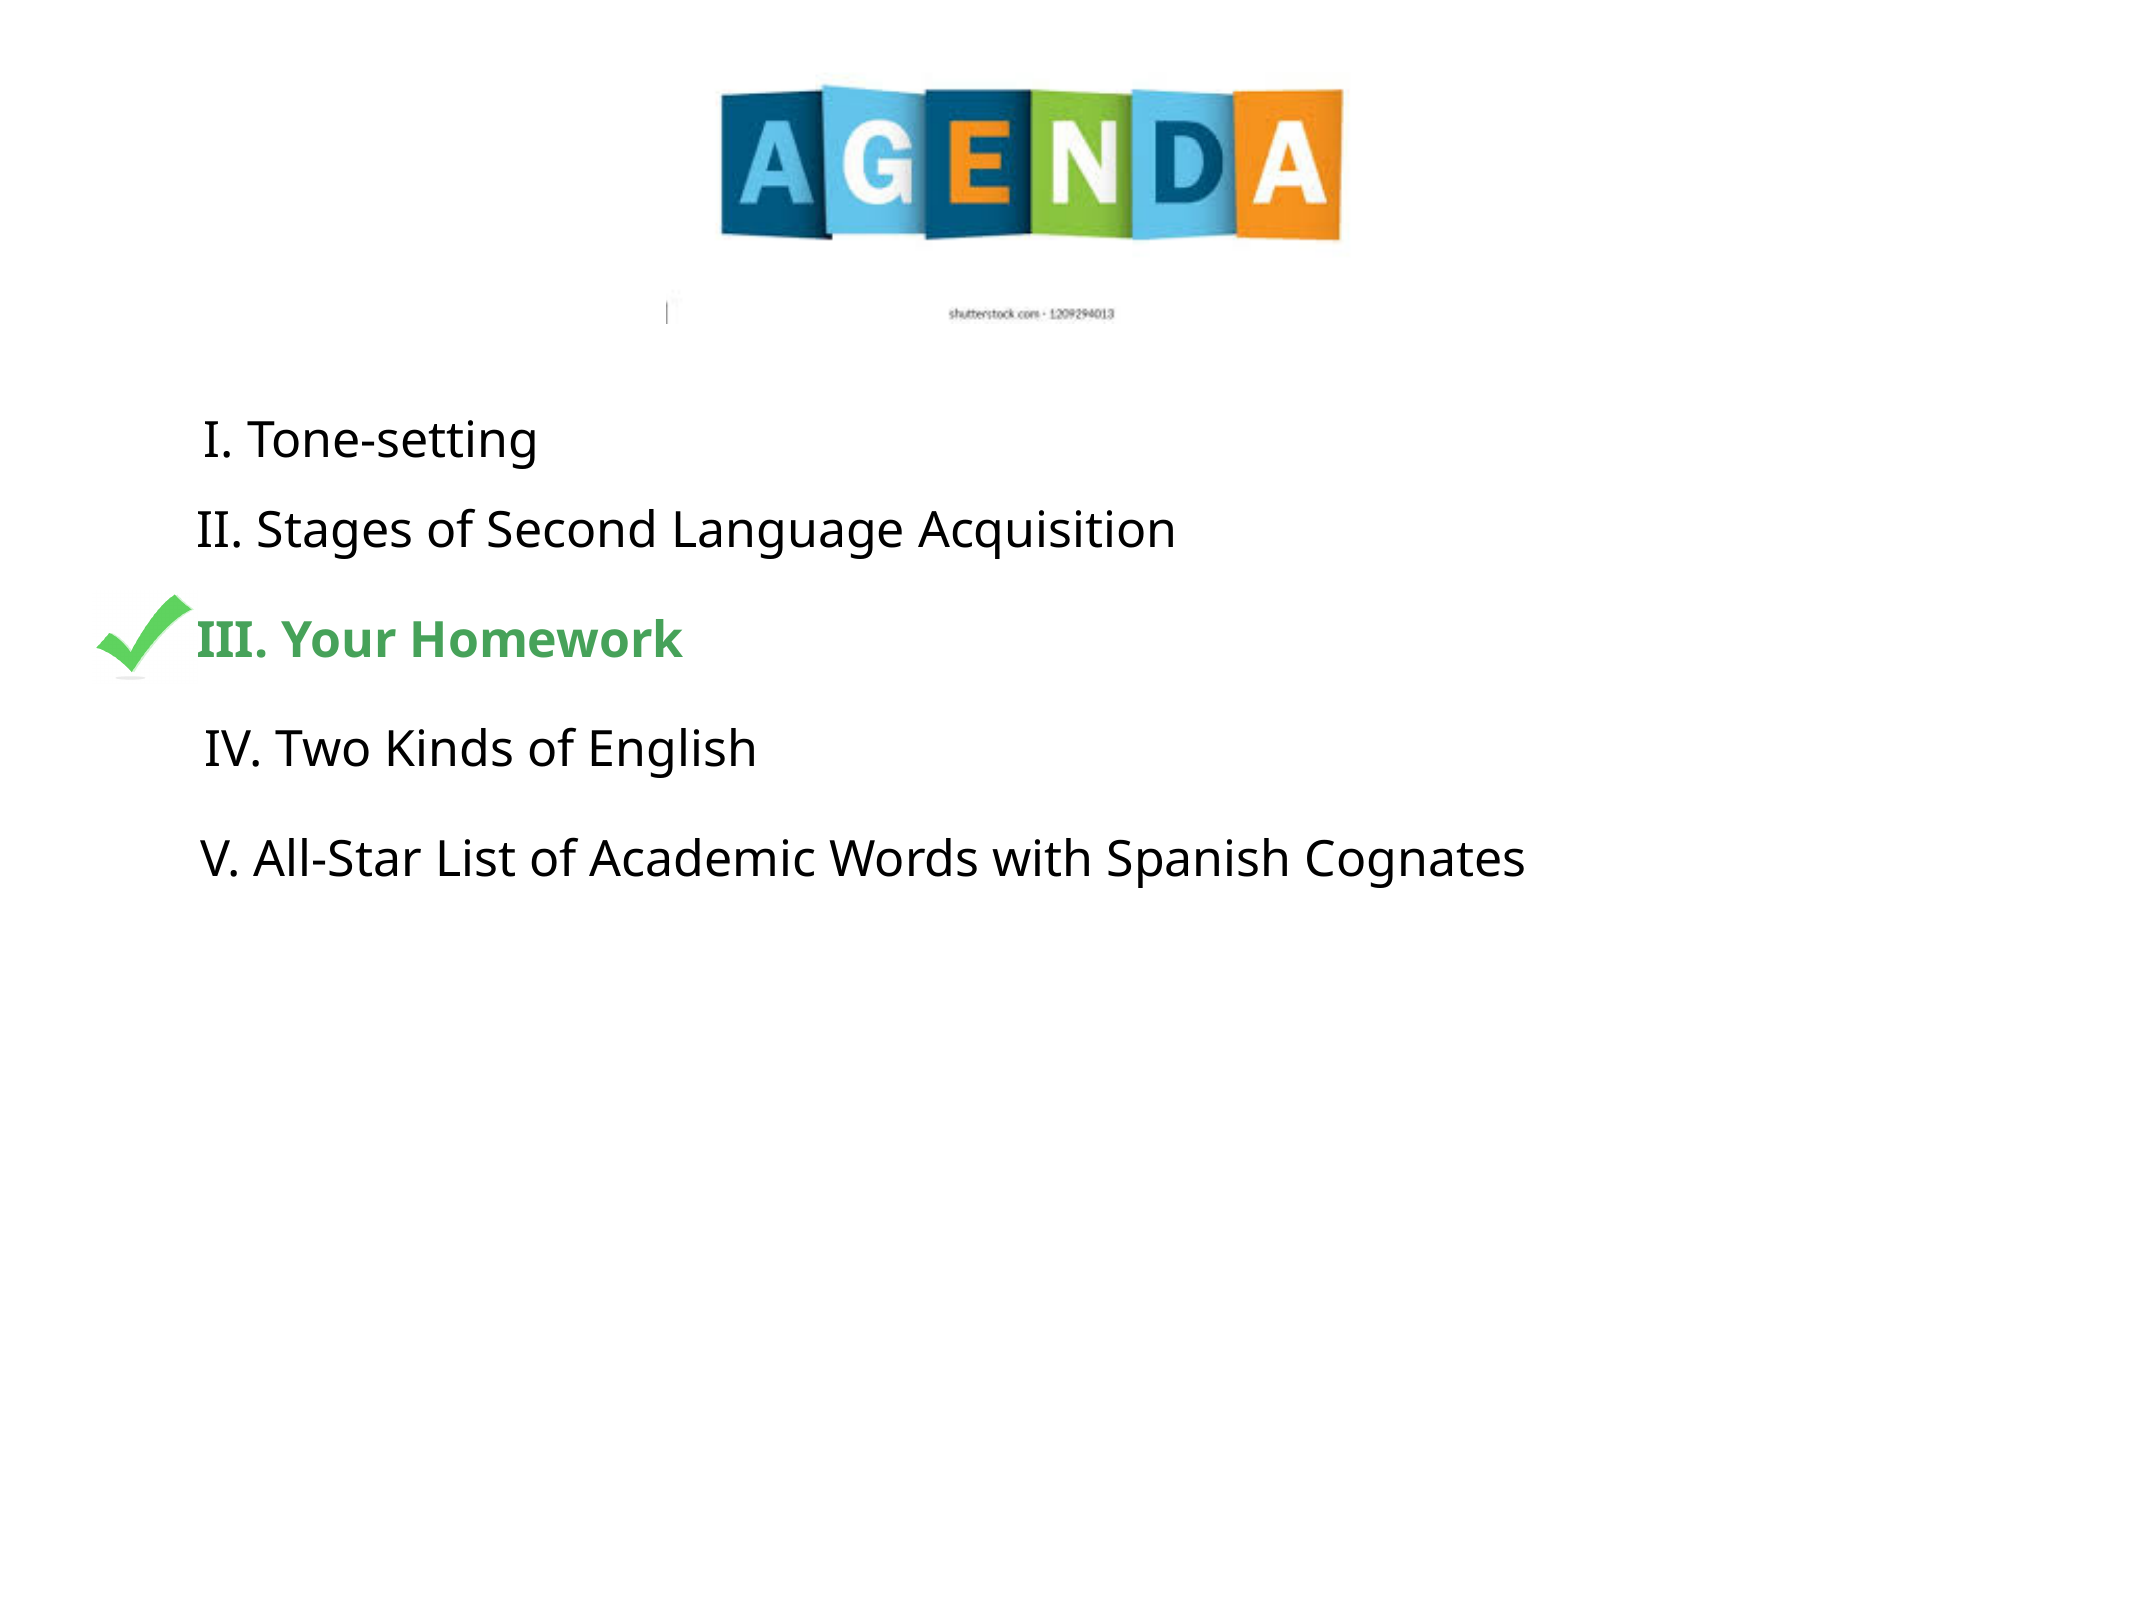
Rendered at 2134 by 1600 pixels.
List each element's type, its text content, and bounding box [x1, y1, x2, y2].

text_box I. Tone-setting [195, 398, 549, 476]
text_box III. Your Homework [198, 598, 693, 676]
text_box II. Stages of Second Language Acquisition [188, 489, 1188, 566]
picture [92, 589, 198, 684]
picture [665, 22, 1396, 324]
text_box IV. Two Kinds of English [196, 708, 767, 785]
text_box V. All-Star List of Academic Words with Spanish Cognates [191, 817, 1536, 895]
